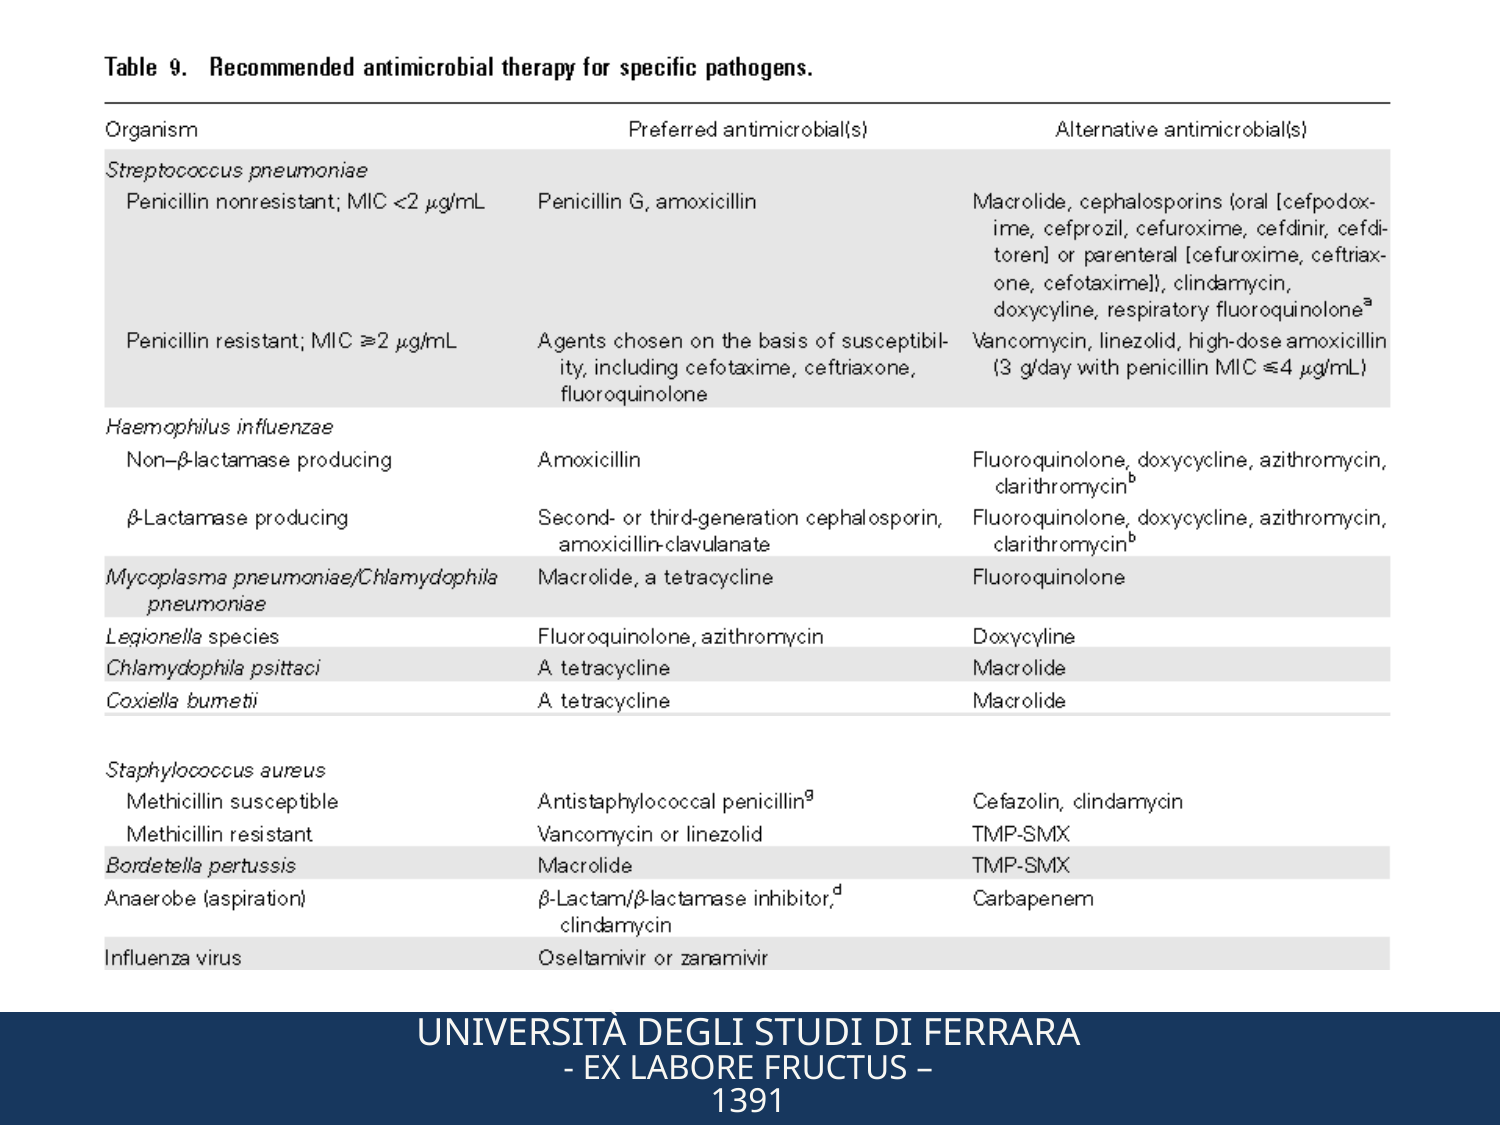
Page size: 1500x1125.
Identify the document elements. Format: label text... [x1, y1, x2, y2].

picture [97, 54, 1400, 716]
text_box Università degli Studi di Ferrara - Ex Labore Fructus – 1391 [0, 1012, 1500, 1125]
picture [97, 750, 1398, 971]
